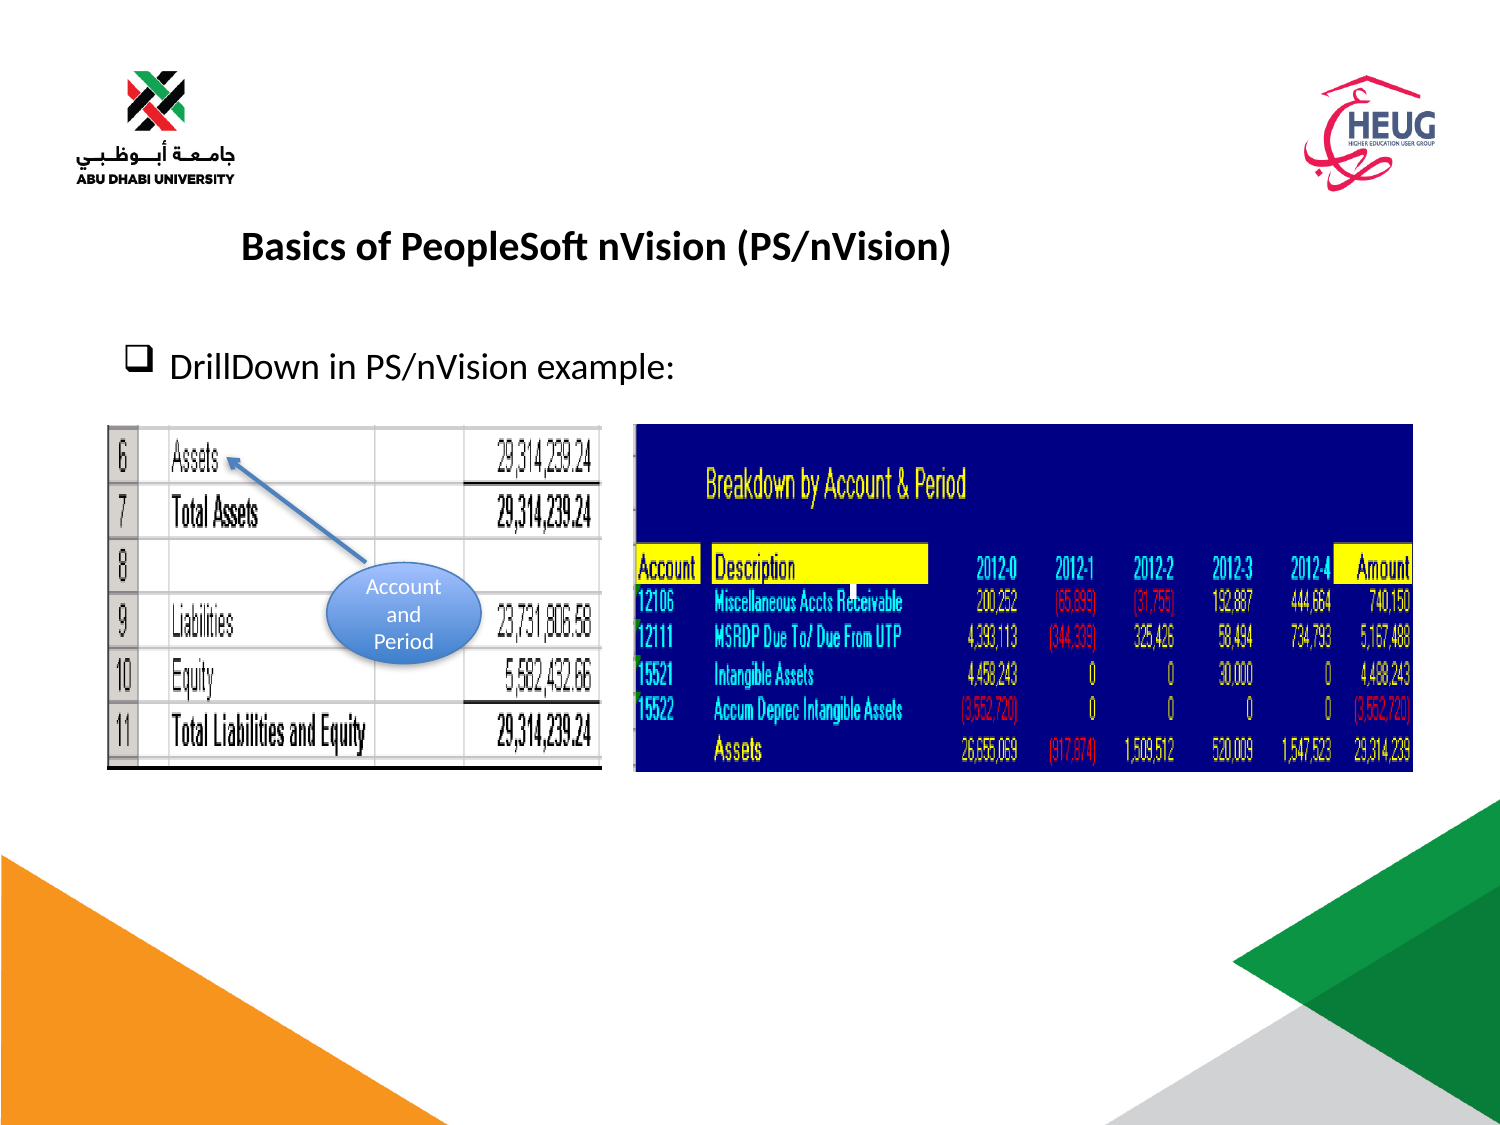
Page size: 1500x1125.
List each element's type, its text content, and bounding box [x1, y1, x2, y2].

text_box Basics of PeopleSoft nVision (PS/nVision) [226, 211, 1190, 276]
text_box DrillDown in PS/nVision example: [107, 334, 1366, 394]
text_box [226, 456, 367, 563]
picture [0, 0, 1500, 1125]
